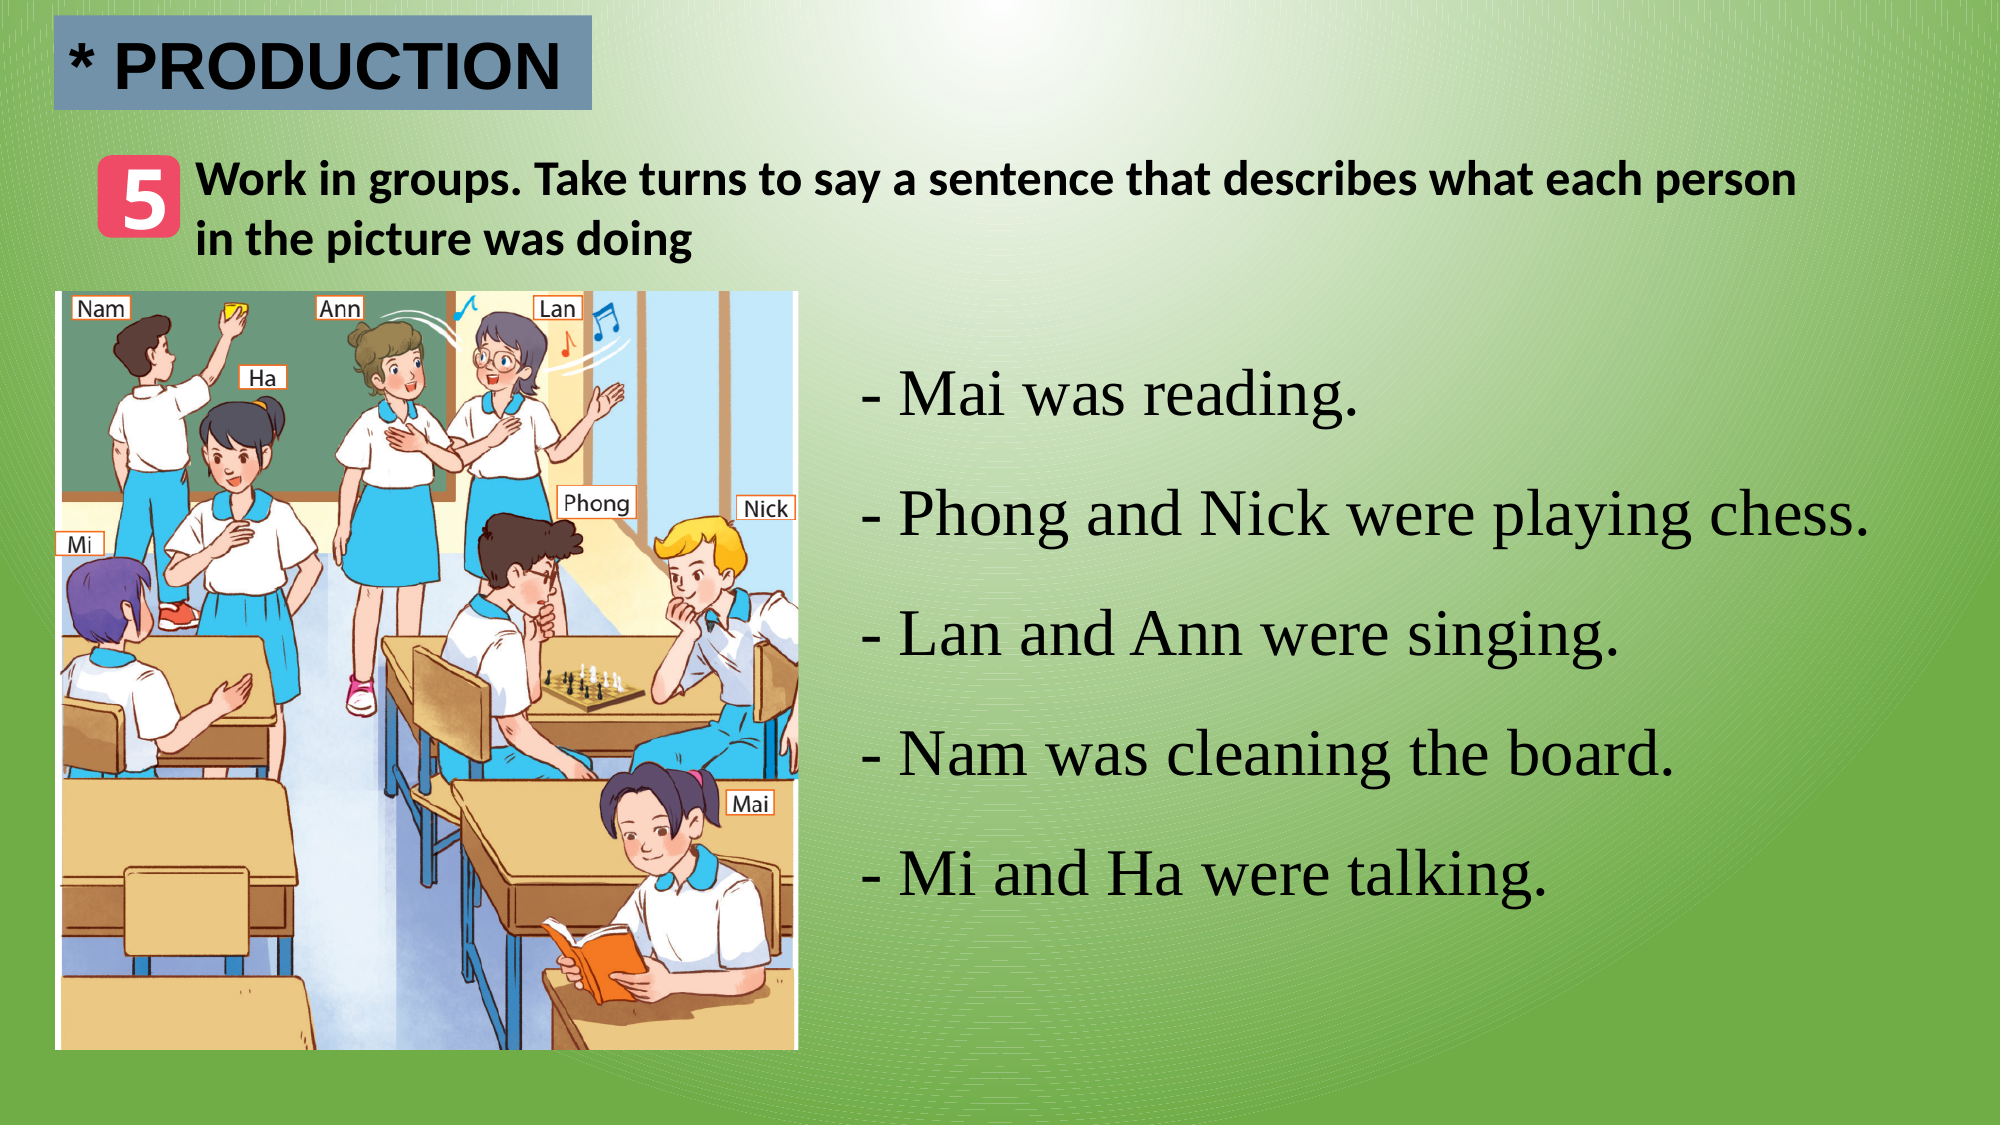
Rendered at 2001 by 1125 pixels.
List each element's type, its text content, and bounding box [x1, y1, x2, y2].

text_box Work in groups. Take turns to say a sentence that describes what each person in the picture was doing [180, 138, 1850, 273]
text_box 5 [106, 138, 172, 254]
text_box * PRODUCTION [54, 15, 592, 110]
text_box [172, 155, 182, 238]
picture [54, 291, 799, 1050]
text_box [96, 155, 106, 238]
text_box - Mai was reading. - Phong and Nick were playing chess. - Lan and Ann were singing. - Nam was cleaning the board. - Mi and Ha were talking. [845, 301, 1955, 916]
